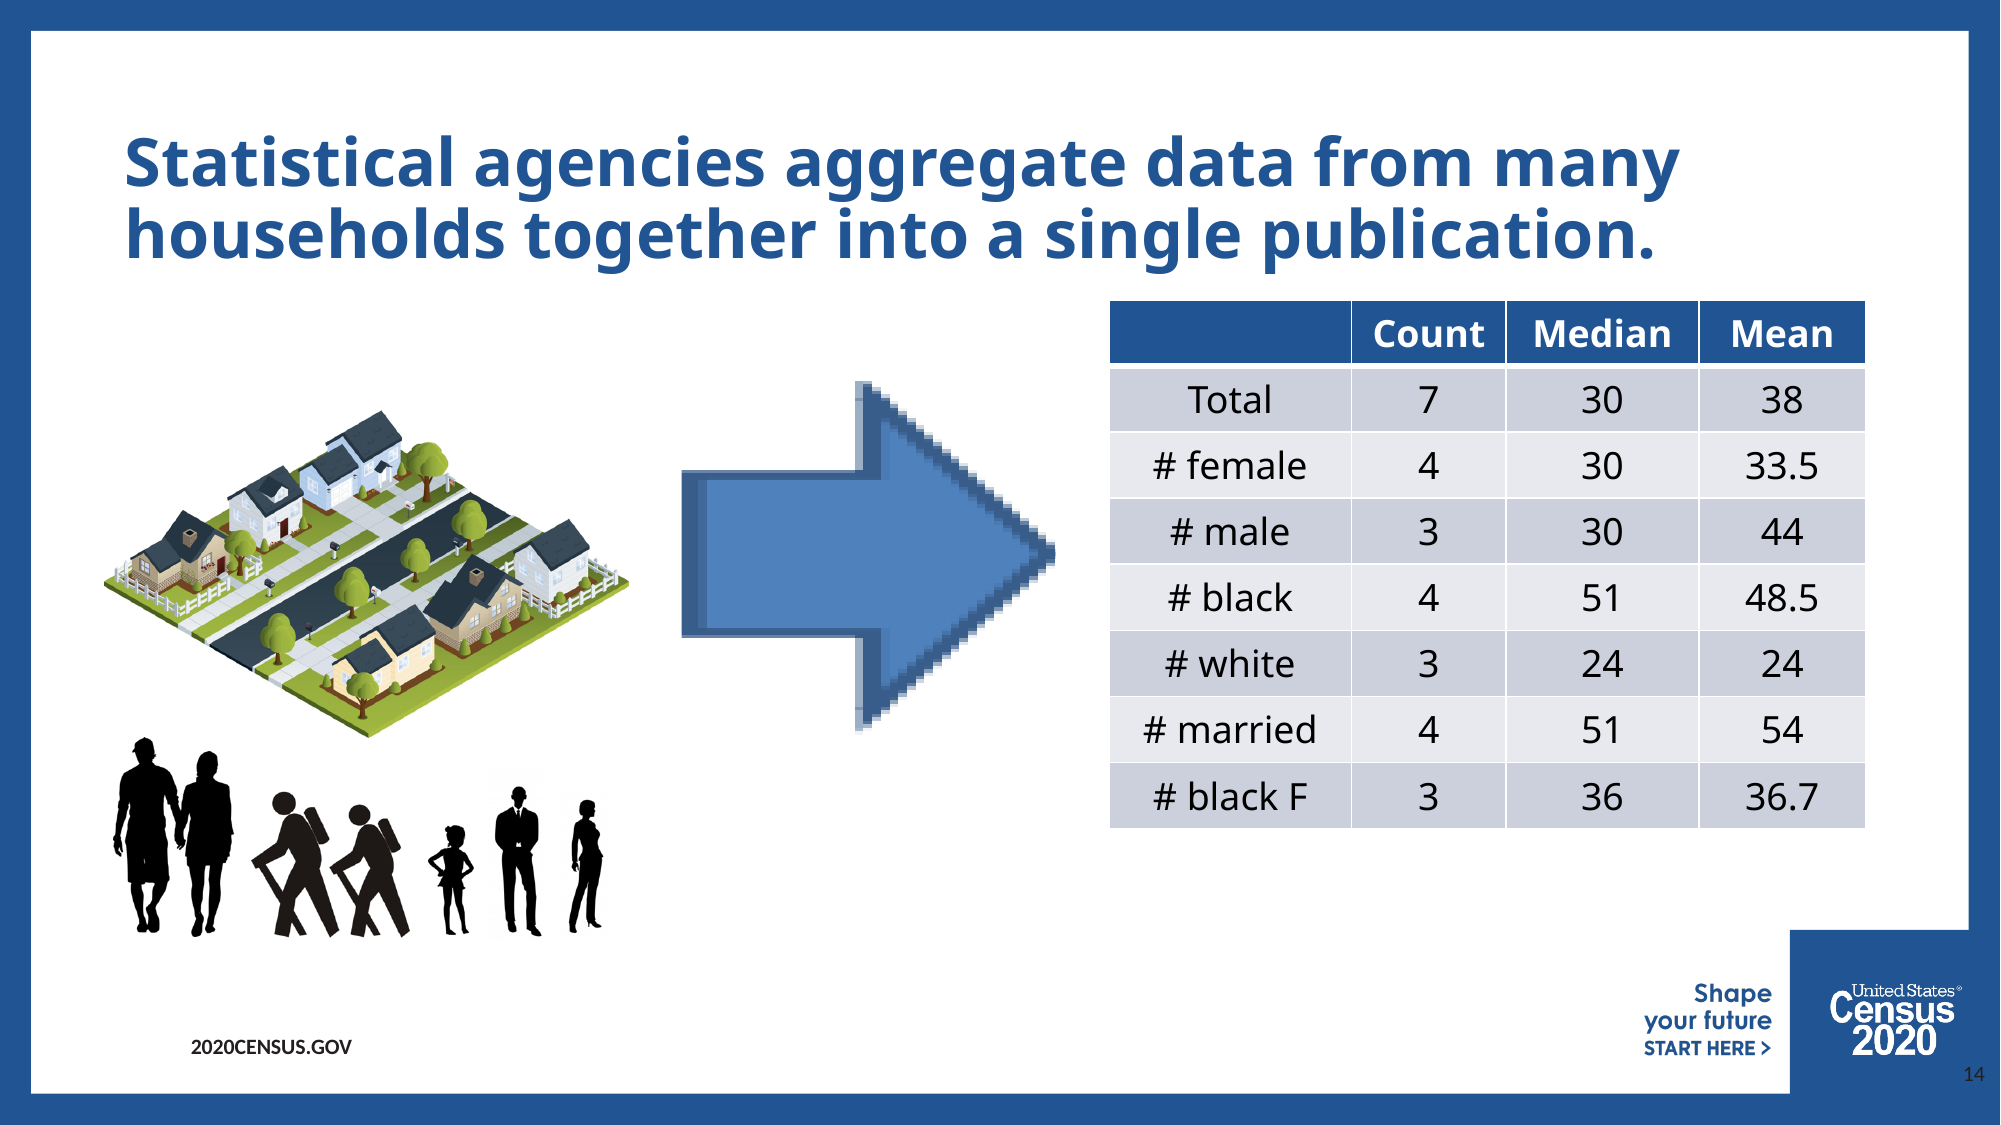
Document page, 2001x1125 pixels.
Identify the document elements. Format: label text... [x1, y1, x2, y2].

table_cell 33.5 [1700, 433, 1865, 497]
table_cell 36.7 [1700, 763, 1865, 828]
table_cell Total [1110, 369, 1351, 431]
title Statistical agencies aggregate data from many households together into a single publication. [109, 121, 1866, 339]
table_cell # married [1110, 697, 1351, 762]
table_cell # white [1110, 631, 1351, 696]
table_cell # black F [1110, 763, 1351, 828]
table_cell # male [1110, 499, 1351, 563]
table_cell 36 [1507, 763, 1698, 828]
table_cell # female [1110, 433, 1351, 497]
table_cell 54 [1700, 697, 1865, 762]
table_cell 30 [1507, 369, 1698, 431]
table_cell 51 [1507, 697, 1698, 762]
table_cell 30 [1507, 499, 1698, 563]
table_cell 48.5 [1700, 565, 1865, 630]
picture [1809, 962, 1983, 1042]
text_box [113, 737, 610, 942]
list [104, 410, 629, 738]
table_cell 4 [1352, 433, 1505, 497]
table_cell 4 [1352, 697, 1505, 762]
table_header Count [1352, 301, 1505, 363]
table_cell 44 [1700, 499, 1865, 563]
table_cell 3 [1352, 763, 1505, 828]
table_cell 7 [1352, 369, 1505, 431]
picture [681, 381, 1056, 735]
table_cell 24 [1507, 631, 1698, 696]
table_cell 24 [1700, 631, 1865, 696]
table_header Median [1507, 301, 1698, 363]
table_cell # black [1110, 565, 1351, 630]
slide_number 14 [1575, 1042, 2000, 1102]
table_cell 30 [1507, 433, 1698, 497]
table_header Mean [1700, 301, 1865, 363]
table_cell 4 [1352, 565, 1505, 630]
table_cell 3 [1352, 631, 1505, 696]
table_cell 51 [1507, 565, 1698, 630]
table_cell 3 [1352, 499, 1505, 563]
table_cell 38 [1700, 369, 1865, 431]
table_header [1110, 301, 1351, 363]
picture [1623, 962, 1789, 1042]
